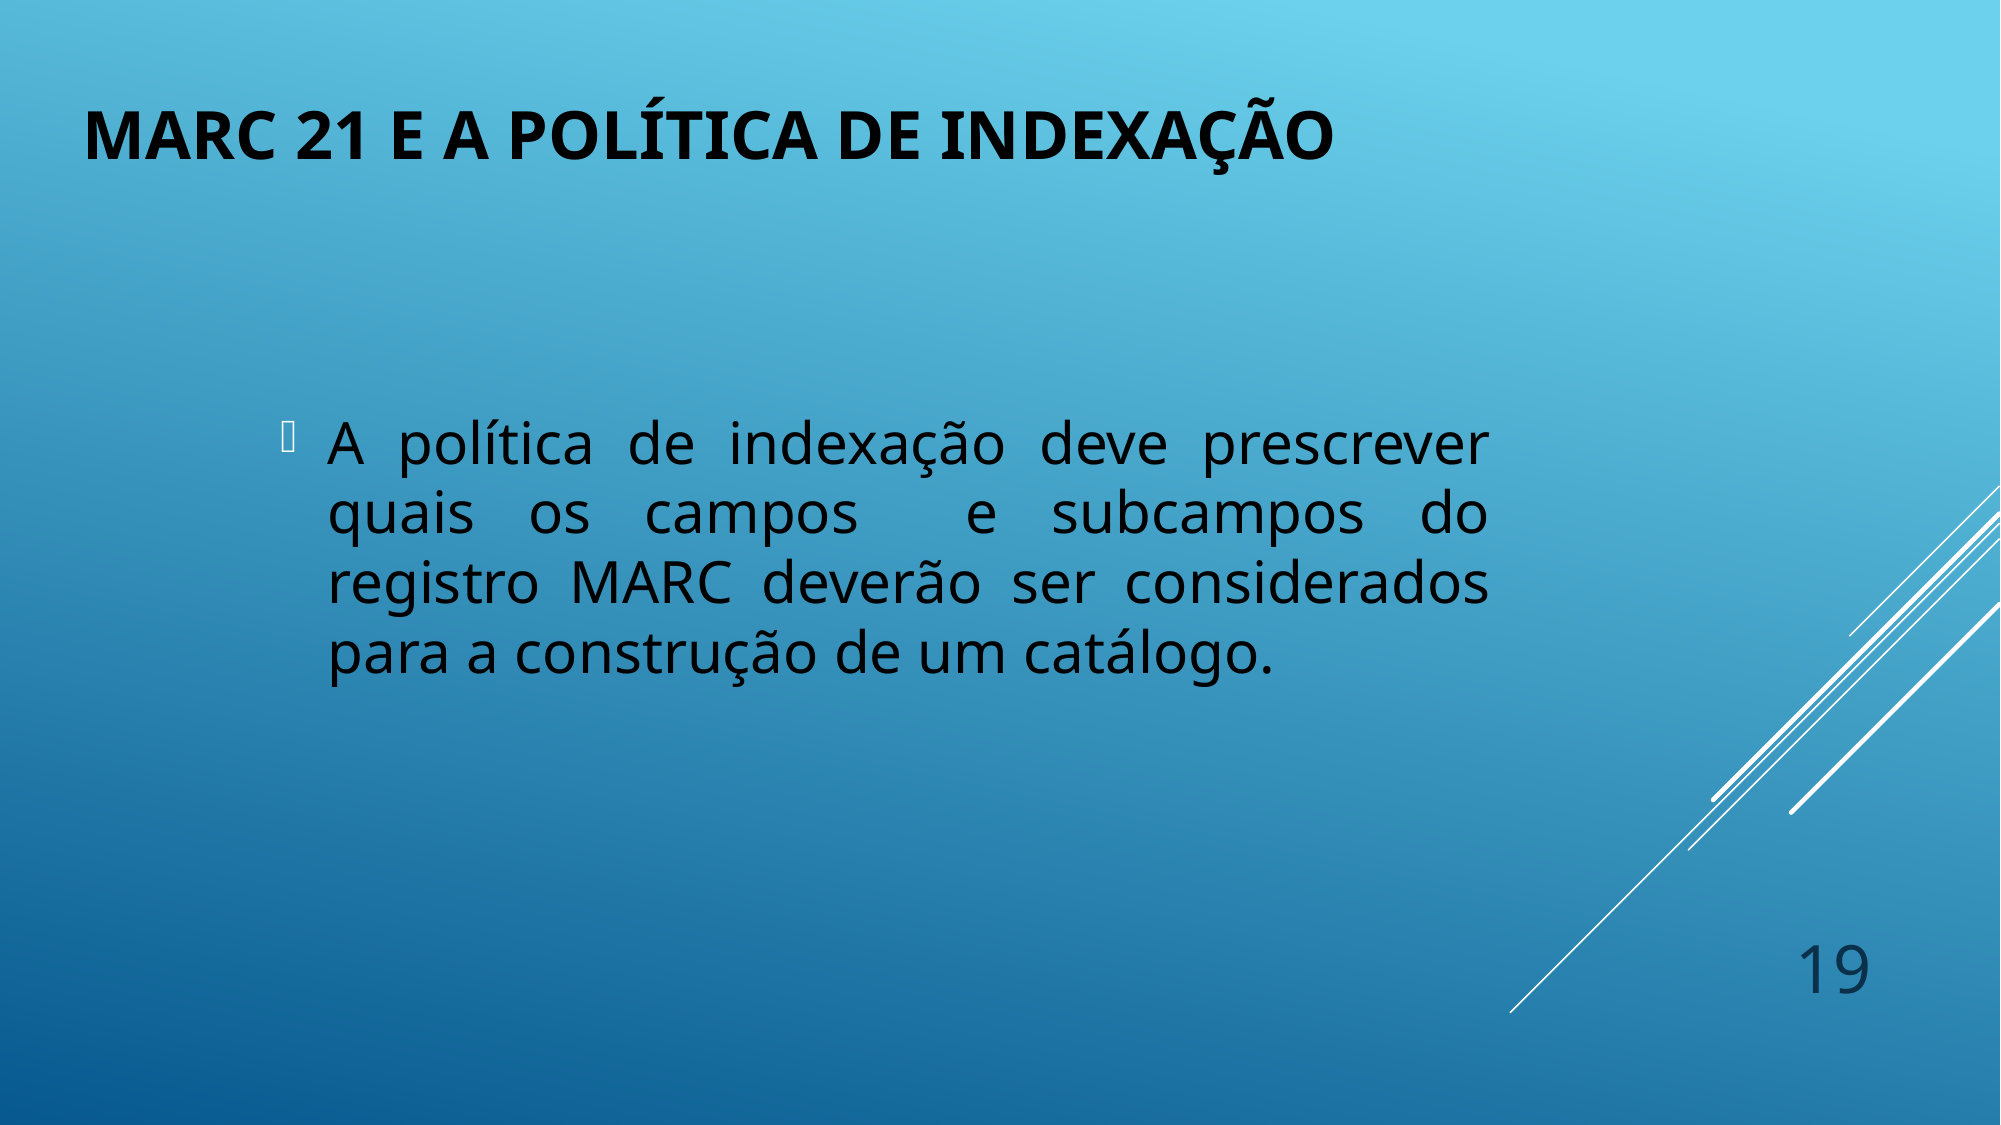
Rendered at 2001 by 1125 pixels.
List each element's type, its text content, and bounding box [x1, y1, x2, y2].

list A política de indexação deve prescrever quais os campos e subcampos do registro MARC deverão ser considerados para a construção de um catálogo. [265, 246, 1506, 845]
slide_number 19 [1700, 915, 1888, 1025]
title MARC 21 e a política de indexação [67, 63, 1819, 202]
